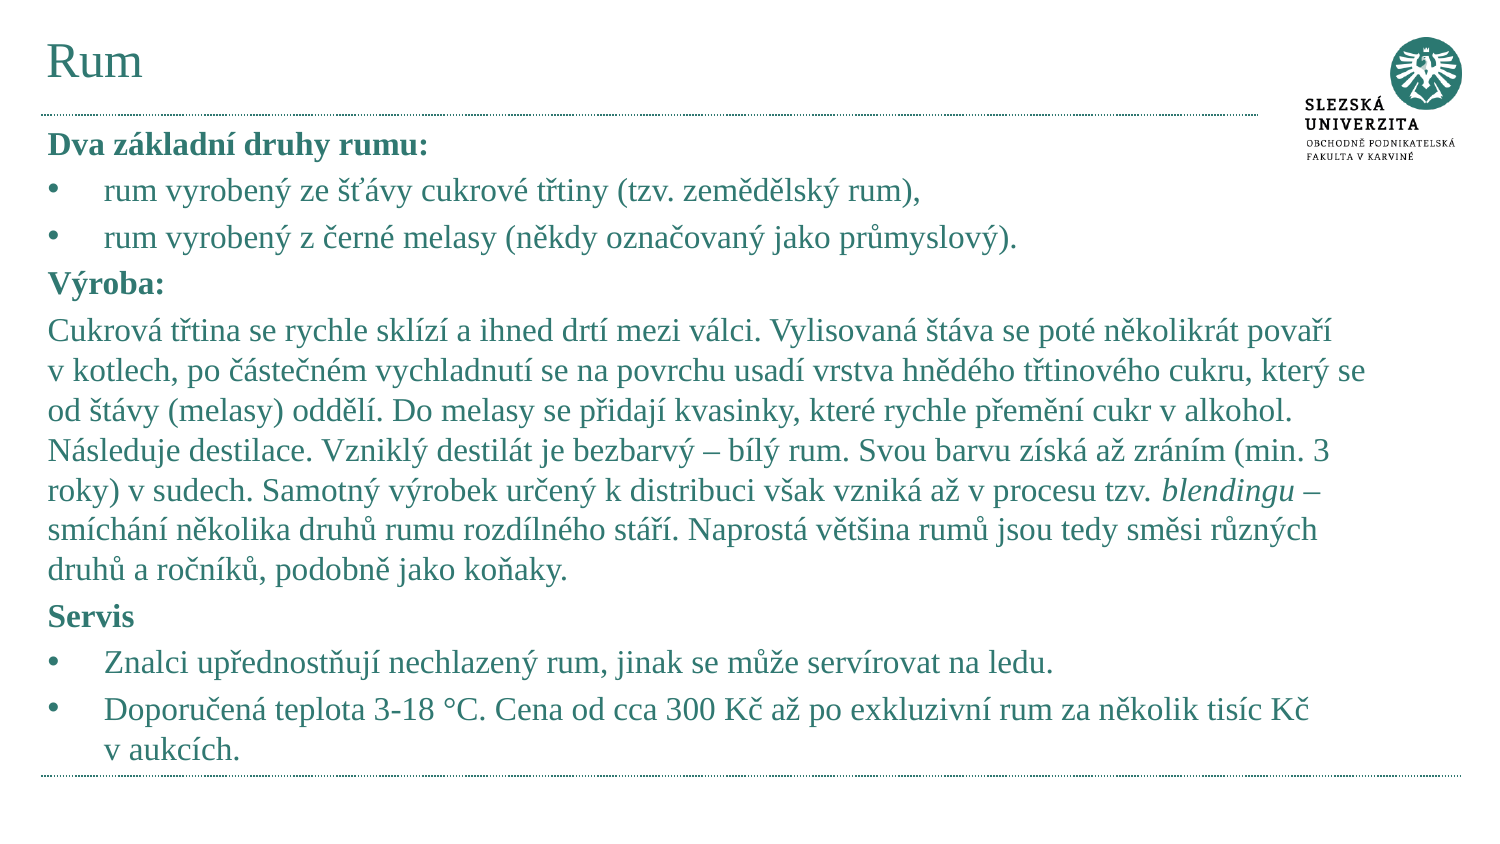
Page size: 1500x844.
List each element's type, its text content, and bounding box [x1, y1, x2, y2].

text_box Dva základní druhy rumu: rum vyrobený ze šťávy cukrové třtiny (tzv. zemědělský rum), rum vyrobený z černé melasy (někdy označovaný jako průmyslový). Výroba: Cukrová třtina se rychle sklízí a ihned drtí mezi válci. Vylisovaná štáva se poté několikrát povaří v kotlech, po částečném vychladnutí se na povrchu usadí vrstva hnědého třtinového cukru, který se od štávy (melasy) oddělí. Do melasy se přidají kvasinky, které rychle přemění cukr v alkohol. Následuje destilace. Vzniklý destilát je bezbarvý – bílý rum. Svou barvu získá až zráním (min. 3 roky) v sudech. Samotný výrobek určený k distribuci však vzniká až v procesu tzv. blendingu – smíchání několika druhů rumu rozdílného stáří. Naprostá většina rumů jsou tedy směsi různých druhů a ročníků, podobně jako koňaky. Servis Znalci upřednostňují nechlazený rum, jinak se může servírovat na ledu. Doporučená teplota 3-18 °C. Cena od cca 300 Kč až po exkluzivní rum za několik tisíc Kč v aukcích. [32, 114, 1403, 646]
picture [1305, 37, 1462, 160]
title Rum [31, 20, 1237, 109]
